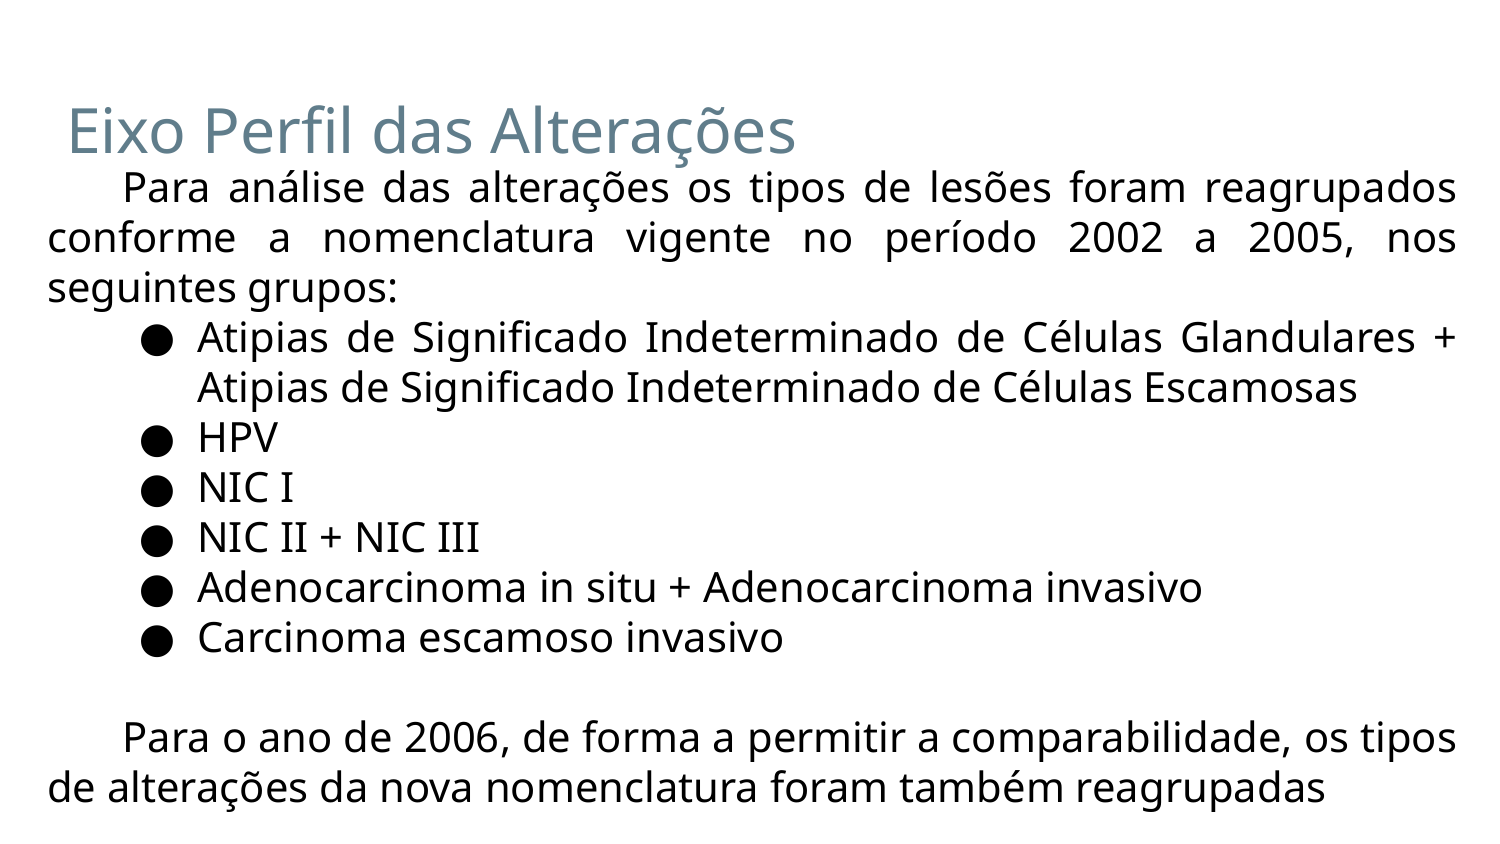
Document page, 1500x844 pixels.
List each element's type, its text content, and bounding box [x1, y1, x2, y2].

title Eixo Perfil das Alterações [51, 61, 1449, 145]
text_box Para análise das alterações os tipos de lesões foram reagrupados conforme a nomenclatura vigente no período 2002 a 2005, nos seguintes grupos: Atipias de Significado Indeterminado de Células Glandulares + Atipias de Significado Indeterminado de Células Escamosas HPV NIC I NIC II + NIC III Adenocarcinoma in situ + Adenocarcinoma invasivo Carcinoma escamoso invasivo Para o ano de 2006, de forma a permitir a comparabilidade, os tipos de alterações da nova nomenclatura foram também reagrupadas [32, 145, 1473, 830]
